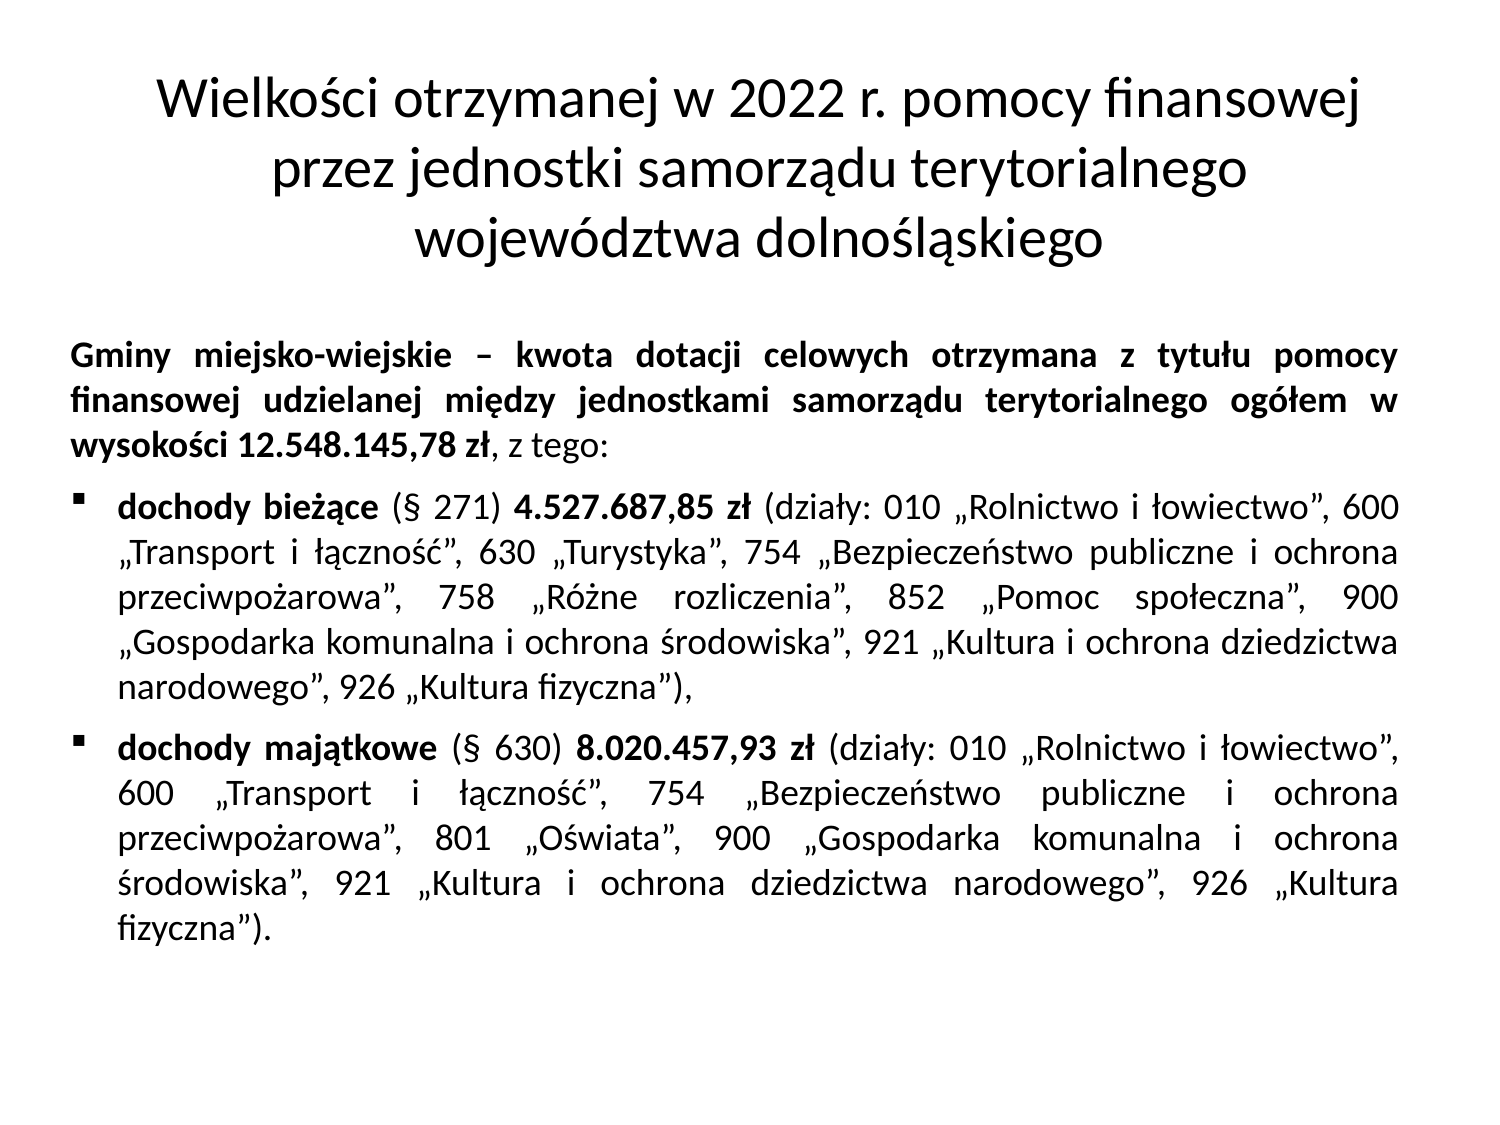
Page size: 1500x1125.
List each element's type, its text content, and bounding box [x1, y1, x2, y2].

title Wielkości otrzymanej w 2022 r. pomocy finansowej przez jednostki samorządu terytorialnego województwa dolnośląskiego [92, 66, 1427, 261]
list Gminy miejsko-wiejskie – kwota dotacji celowych otrzymana z tytułu pomocy finansowej udzielanej między jednostkami samorządu terytorialnego ogółem w wysokości 12.548.145,78 zł, z tego: dochody bieżące (§ 271) 4.527.687,85 zł (działy: 010 „Rolnictwo i łowiectwo”, 600 „Transport i łączność”, 630 „Turystyka”, 754 „Bezpieczeństwo publiczne i ochrona przeciwpożarowa”, 758 „Różne rozliczenia”, 852 „Pomoc społeczna”, 900 „Gospodarka komunalna i ochrona środowiska”, 921 „Kultura i ochrona dziedzictwa narodowego”, 926 „Kultura fizyczna”), dochody majątkowe (§ 630) 8.020.457,93 zł (działy: 010 „Rolnictwo i łowiectwo”, 600 „Transport i łączność”, 754 „Bezpieczeństwo publiczne i ochrona przeciwpożarowa”, 801 „Oświata”, 900 „Gospodarka komunalna i ochrona środowiska”, 921 „Kultura i ochrona dziedzictwa narodowego”, 926 „Kultura fizyczna”). [55, 260, 1415, 1059]
